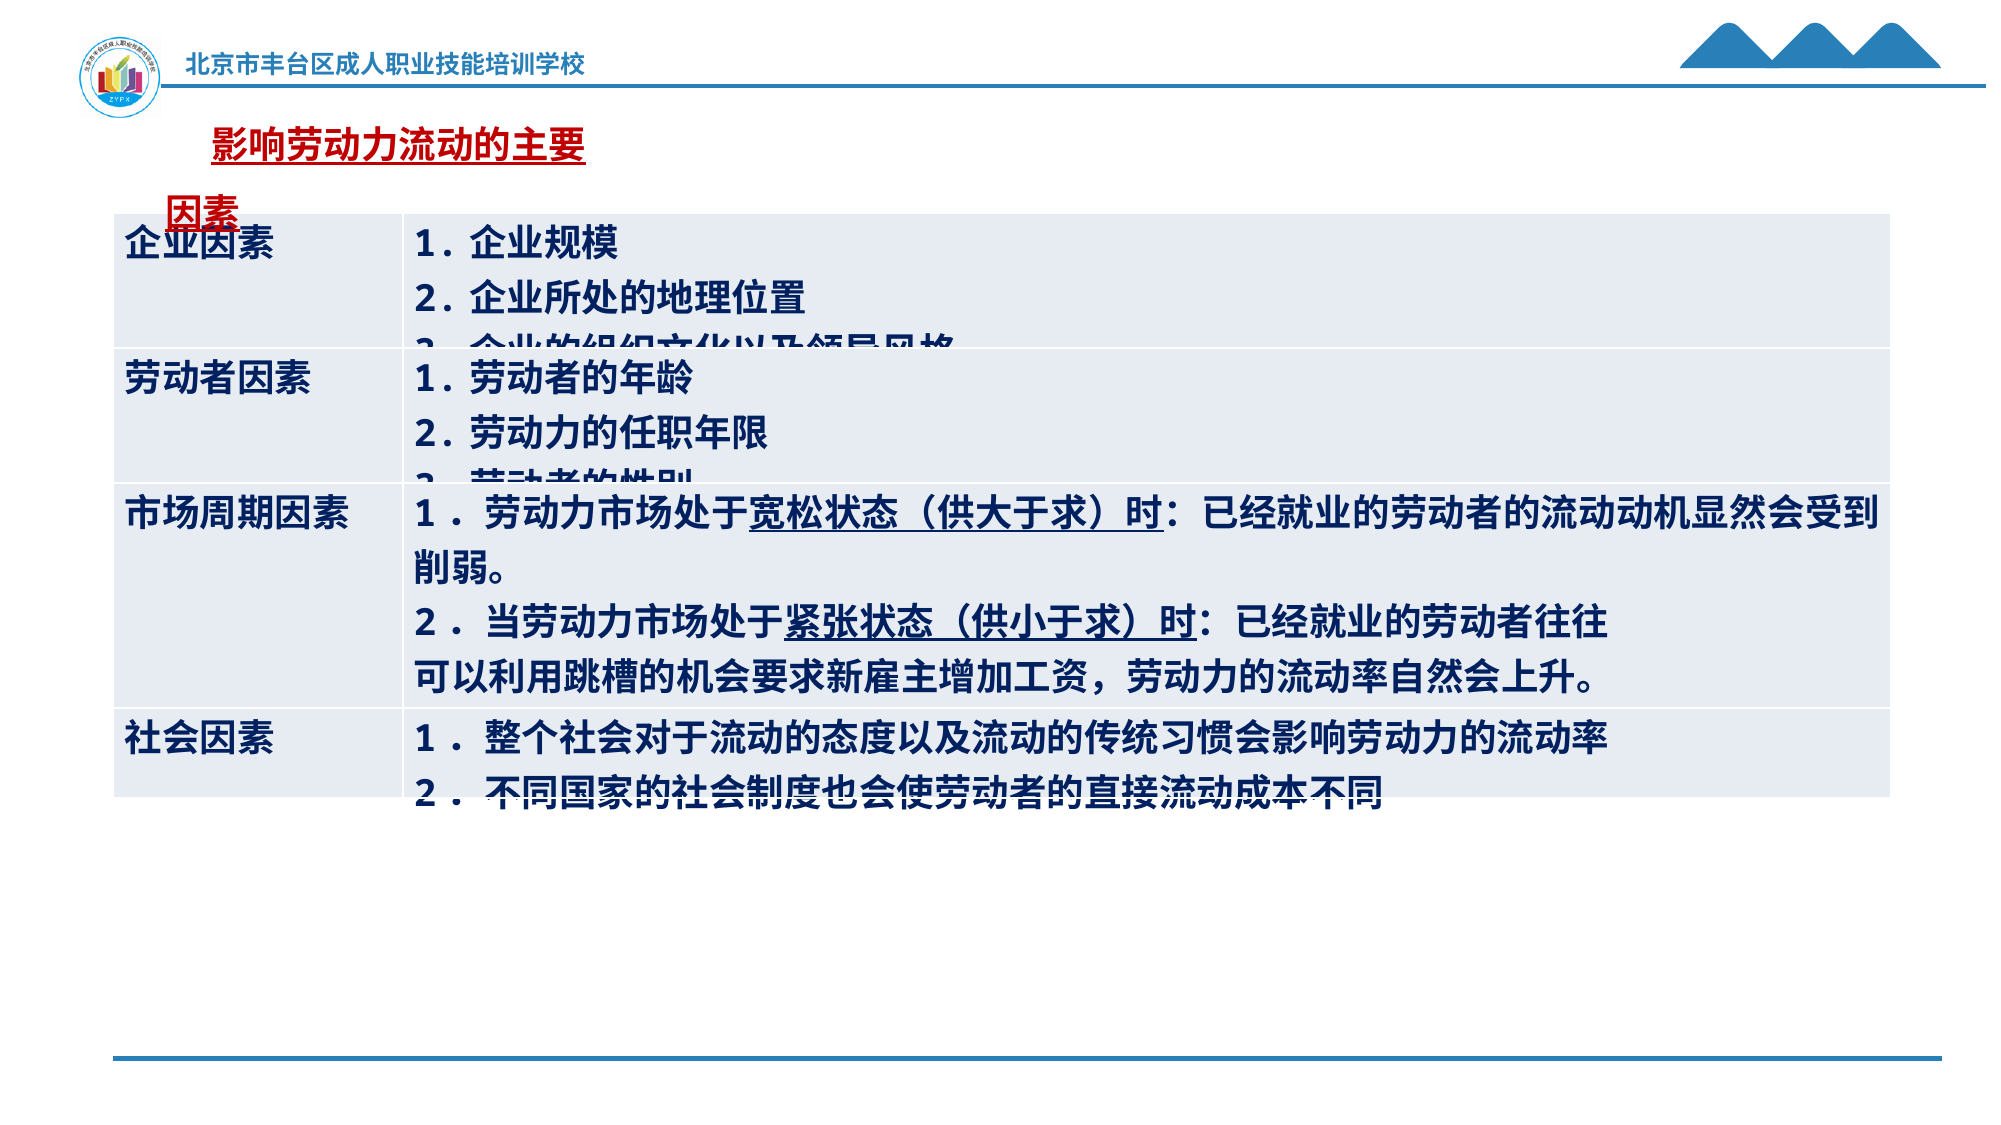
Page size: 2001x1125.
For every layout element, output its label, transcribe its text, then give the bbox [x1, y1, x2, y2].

table_header 企业因素 [114, 214, 402, 347]
picture [79, 36, 161, 118]
table_cell 1．劳动力市场处于宽松状态（供大于求）时：已经就业的劳动者的流动动机显然会受到削弱。 2．当劳动力市场处于紧张状态（供小于求）时：已经就业的劳动者往往 可以利用跳槽的机会要求新雇主增加工资，劳动力的流动率自然会上升。 3．衡量劳动力市场松紧程度的一个重要指标是失业率。 [404, 484, 1890, 707]
text_box [1763, 21, 1853, 70]
table_cell 1．整个社会对于流动的态度以及流动的传统习惯会影响劳动力的流动率 2．不同国家的社会制度也会使劳动者的直接流动成本不同 [404, 709, 1890, 797]
text_box [1677, 21, 1772, 70]
table_cell 劳动者因素 [114, 349, 402, 482]
text_box [1840, 21, 1944, 70]
table_cell 社会因素 [114, 709, 402, 797]
text_box 北京市丰台区成人职业技能培训学校 [170, 40, 632, 85]
table_cell 1.劳动者的年龄 2.劳动力的任职年限 3.劳动者的性别 [404, 349, 1890, 482]
table_cell 市场周期因素 [114, 484, 402, 707]
table_header 1.企业规模 2.企业所处的地理位置 3.企业的组织文化以及领导风格 [404, 214, 1890, 347]
text_box 影响劳动力流动的主要因素 [150, 91, 631, 174]
